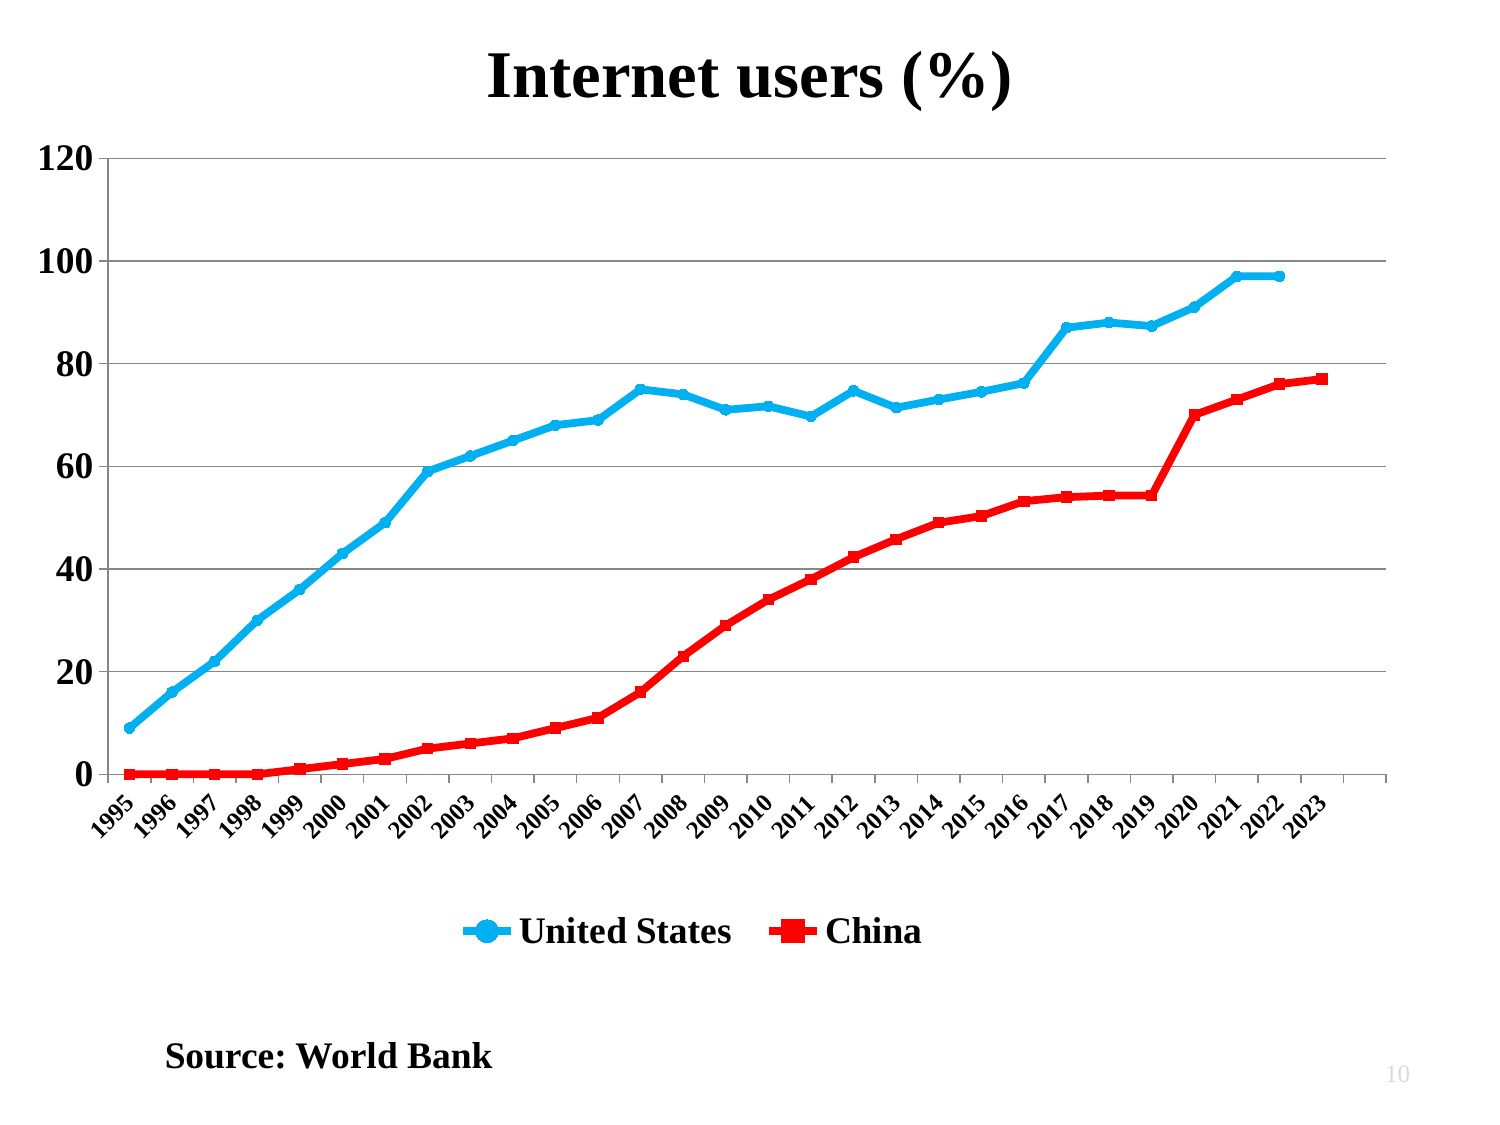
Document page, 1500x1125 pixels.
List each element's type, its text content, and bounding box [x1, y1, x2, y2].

slide_number 10 [1074, 1042, 1425, 1103]
chart [0, 124, 1438, 1001]
text_box Source: World Bank [150, 1023, 625, 1125]
title Internet users (%) [75, 0, 1425, 123]
